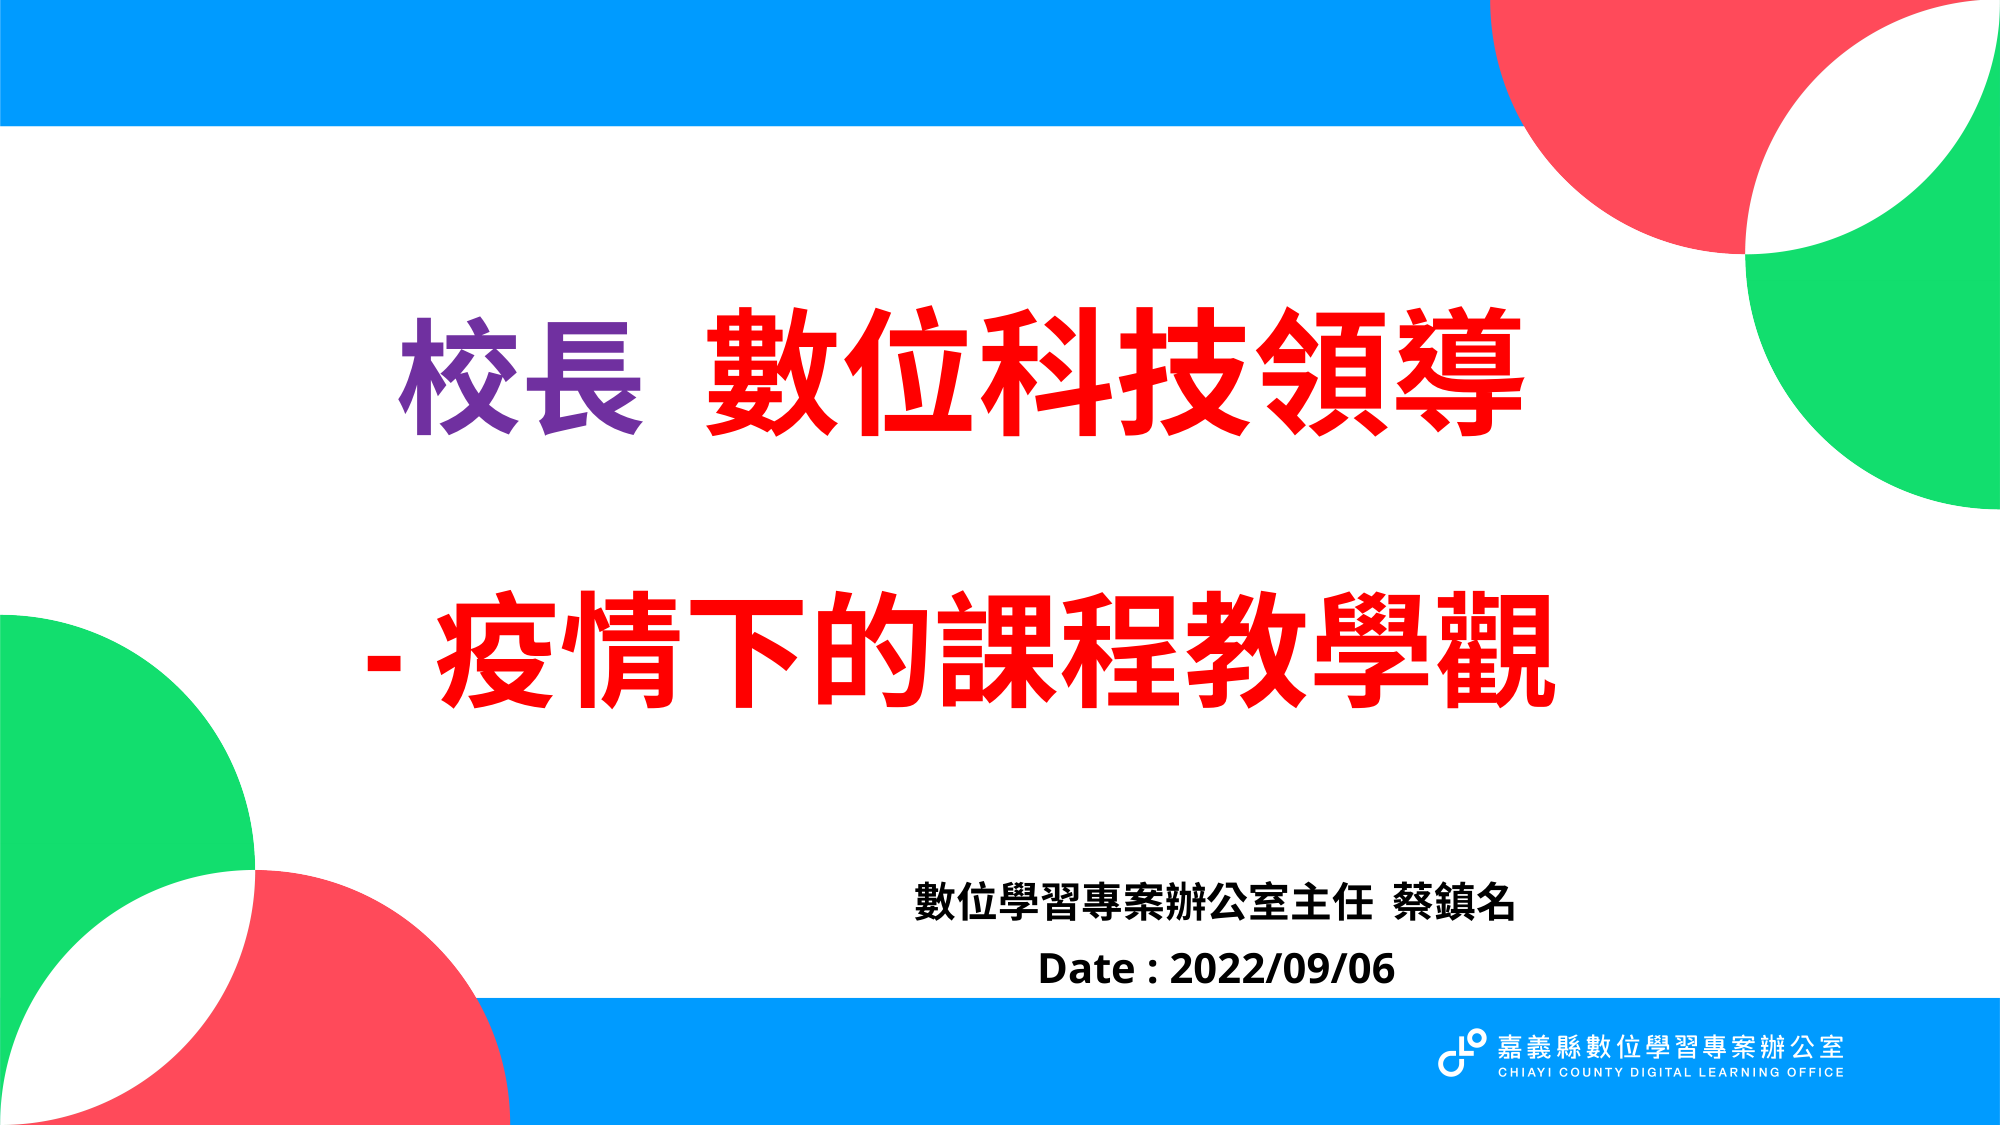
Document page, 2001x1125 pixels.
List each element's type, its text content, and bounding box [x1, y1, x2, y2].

subtitle 數位學習專案辦公室主任 蔡鎮名 Date : 2022/09/06 [775, 873, 1657, 1125]
picture [0, 0, 2000, 1125]
title 校長 數位科技領導 -疫情下的課程教學觀 [156, 595, 1769, 733]
